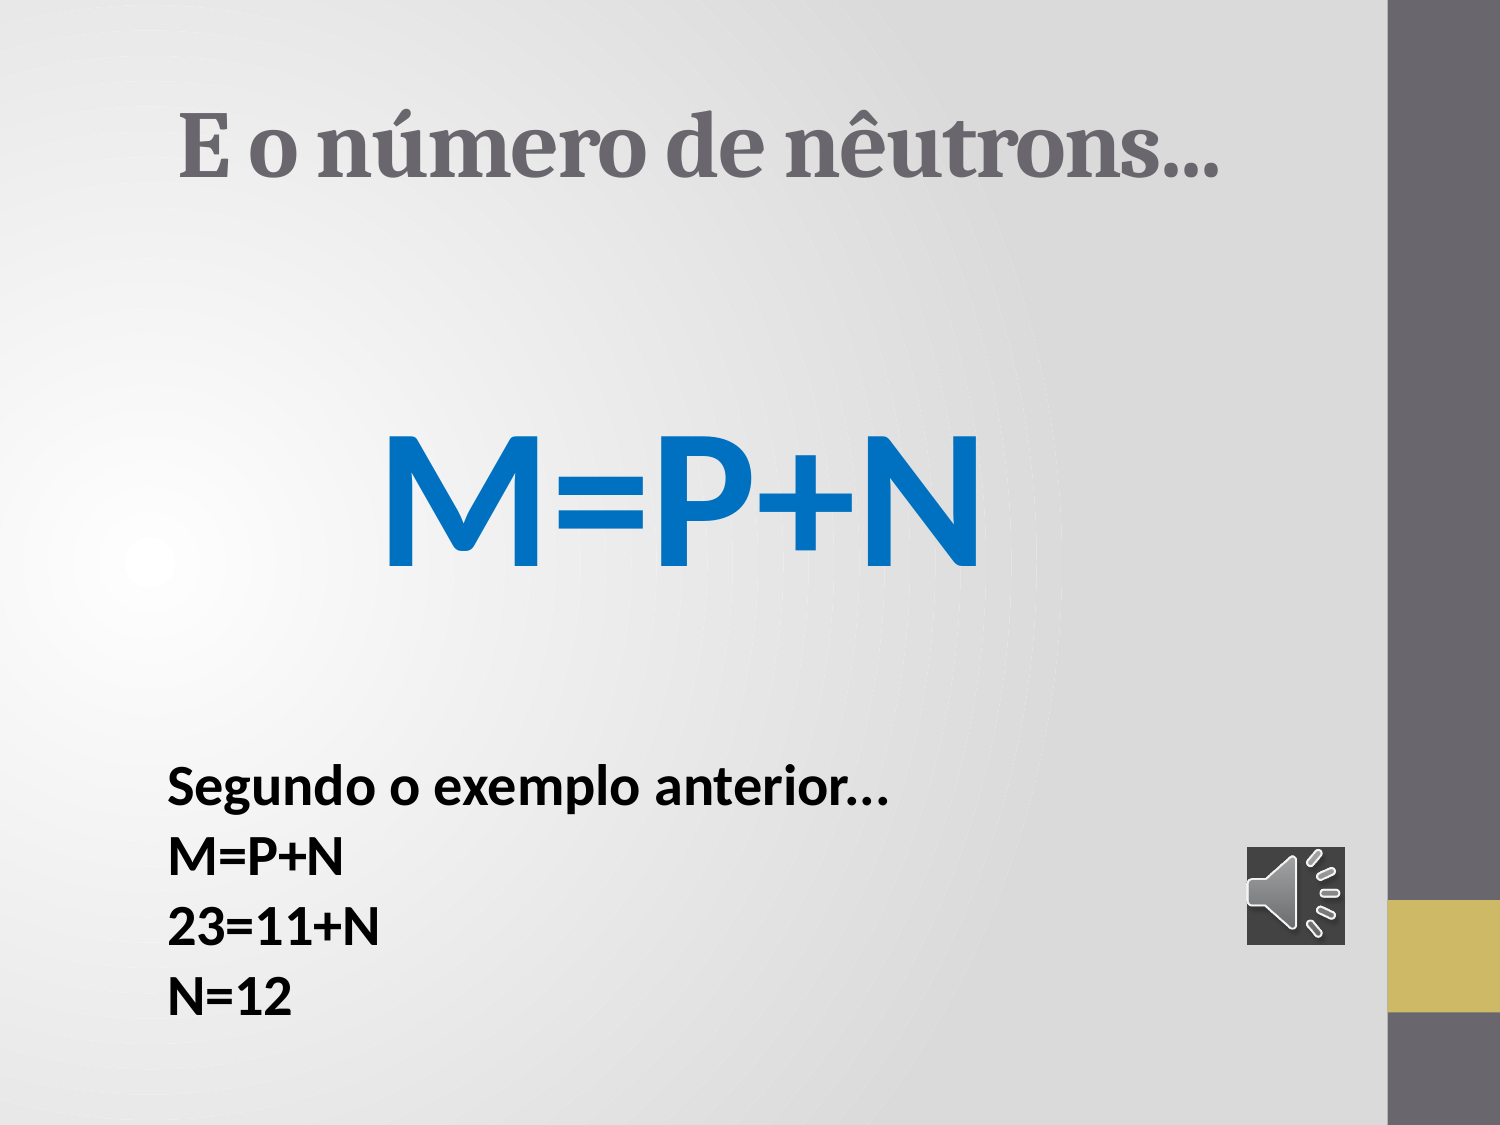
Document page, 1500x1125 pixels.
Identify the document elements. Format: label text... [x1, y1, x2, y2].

title E o número de nêutrons... [75, 45, 1325, 233]
picture [1245, 845, 1347, 947]
text_box Segundo o exemplo anterior... M=P+N 23=11+N N=12 [152, 739, 907, 1035]
text_box M=P+N [361, 359, 1004, 614]
